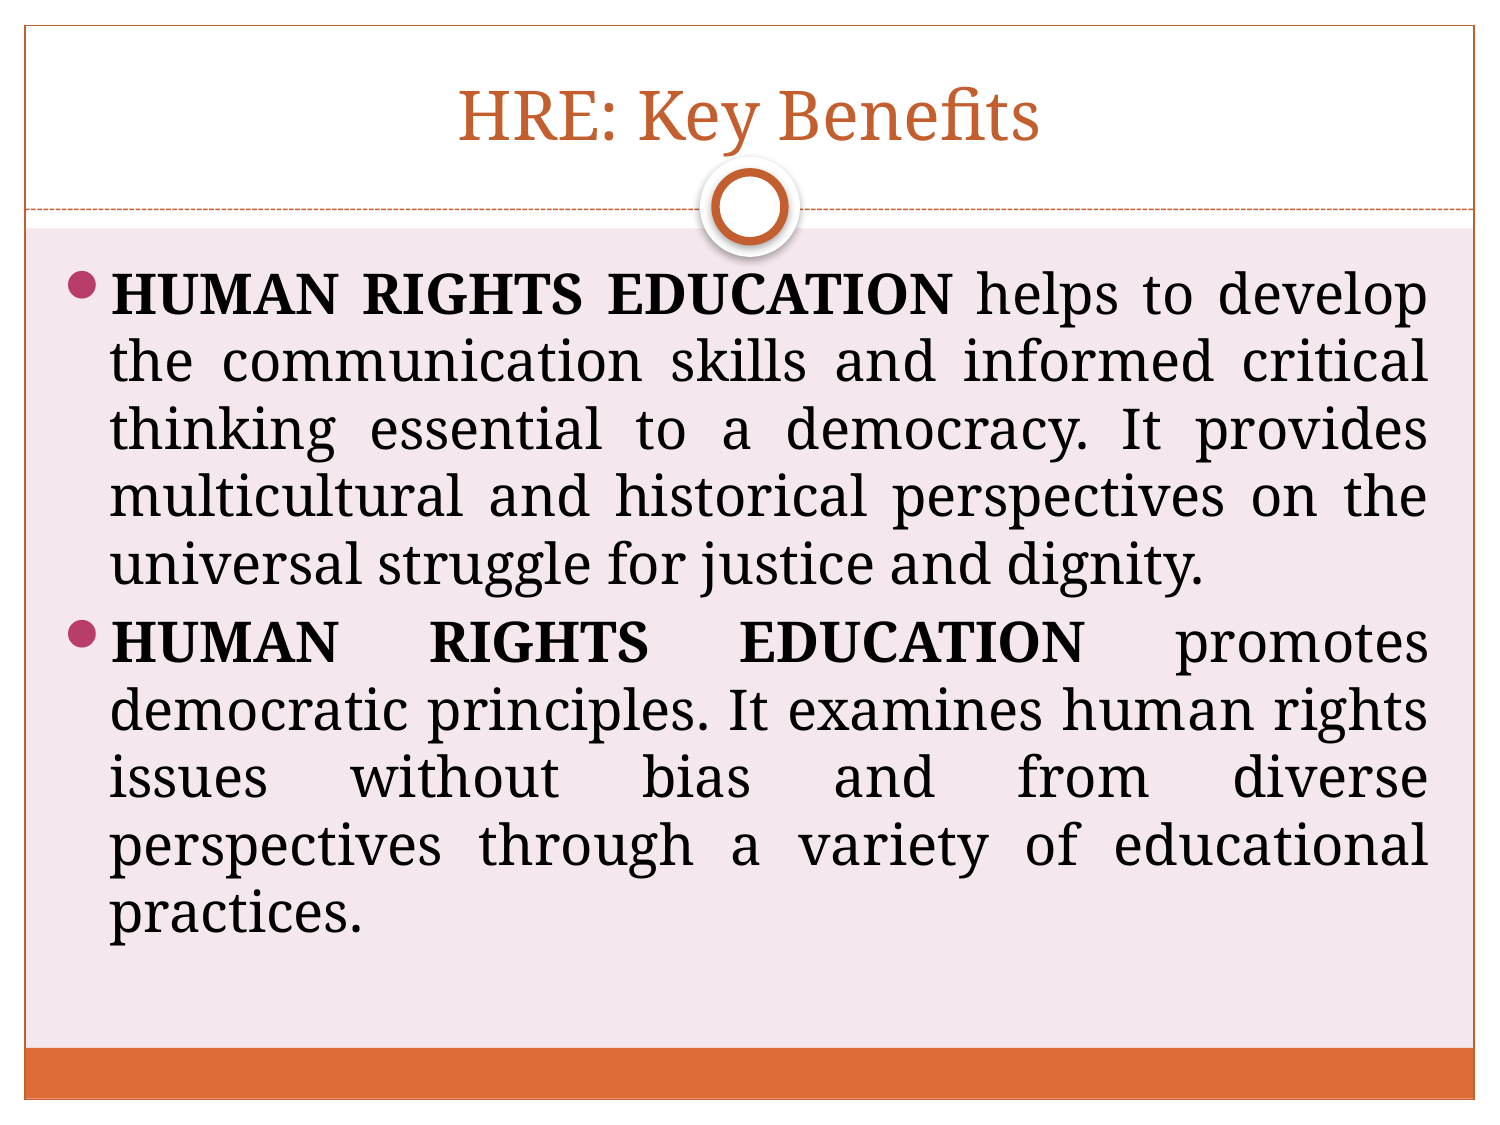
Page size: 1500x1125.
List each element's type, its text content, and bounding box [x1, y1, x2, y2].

title HRE: Key Benefits [49, 37, 1450, 162]
list HUMAN RIGHTS EDUCATION helps to develop the communication skills and informed critical thinking essential to a democracy. It provides multicultural and historical perspectives on the universal struggle for justice and dignity. HUMAN RIGHTS EDUCATION promotes democratic principles. It examines human rights issues without bias and from diverse perspectives through a variety of educational practices. [49, 250, 1445, 1001]
